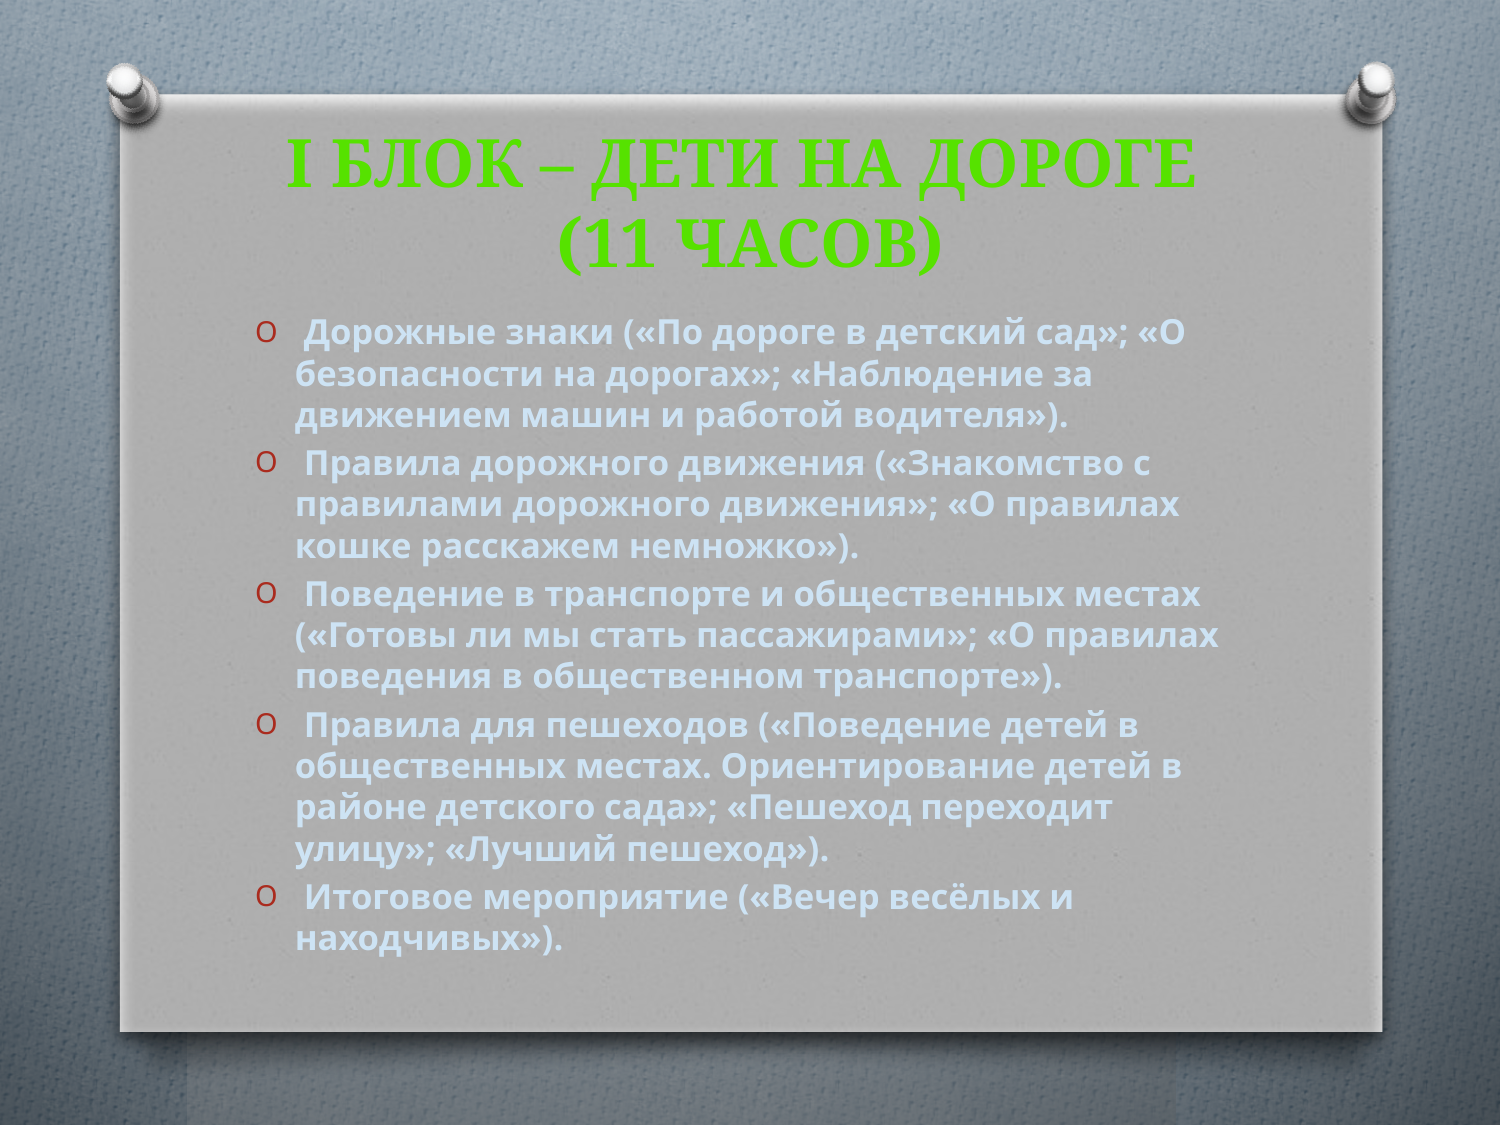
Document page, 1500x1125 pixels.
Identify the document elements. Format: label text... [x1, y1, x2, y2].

picture [1317, 35, 1439, 156]
picture [75, 29, 198, 153]
list Дорожные знаки («По дороге в детский сад»; «О безопасности на дорогах»; «Наблюдение за движением машин и работой водителя»). Правила дорожного движения («Знакомство с правилами дорожного движения»; «О правилах кошке расскажем немножко»). Поведение в транспорте и общественных местах («Готовы ли мы стать пассажирами»; «О правилах поведения в общественном транспорте»). Правила для пешеходов («Поведение детей в общественных местах. Ориентирование детей в районе детского сада»; «Пешеход переходит улицу»; «Лучший пешеход»). Итоговое мероприятие («Вечер весёлых и находчивых»). [240, 302, 1257, 976]
title I блок – Дети на дороге (11 часов) [179, 134, 1323, 268]
